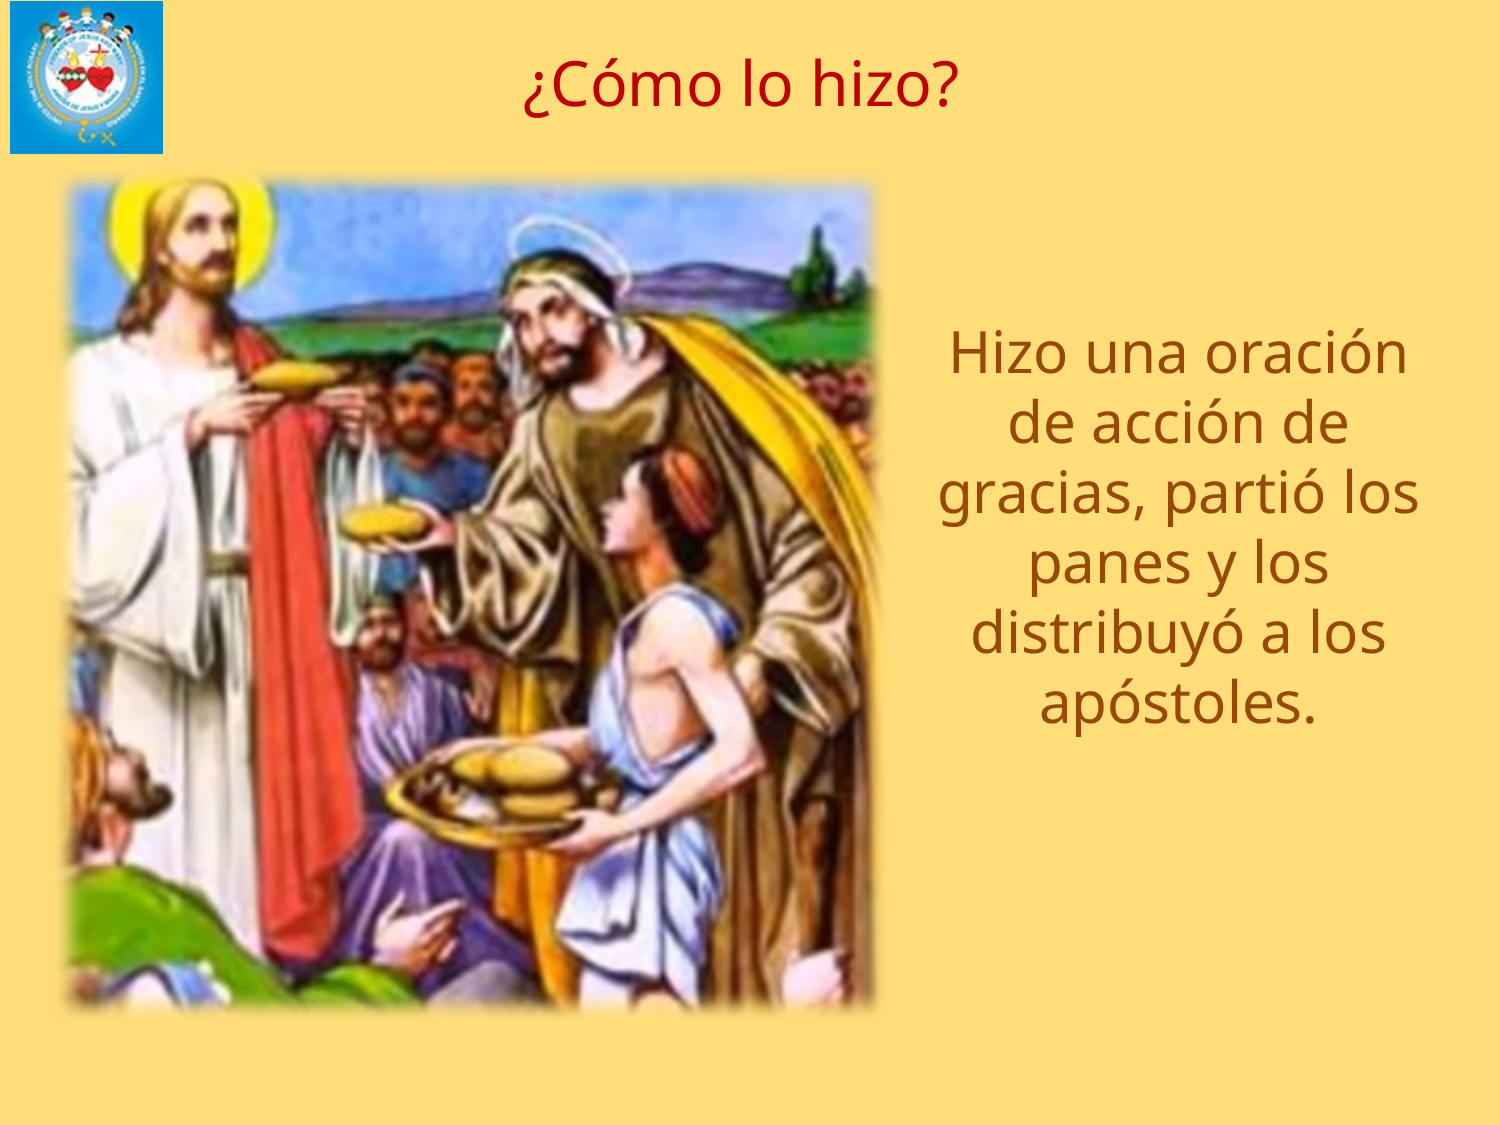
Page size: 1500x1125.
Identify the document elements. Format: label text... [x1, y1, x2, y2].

title ¿Cómo lo hizo? [471, 36, 1029, 126]
picture [53, 167, 889, 1022]
text_box Hizo una oración de acción de gracias, partió los panes y los distribuyó a los apóstoles. [911, 307, 1447, 743]
picture [26, 1, 147, 147]
